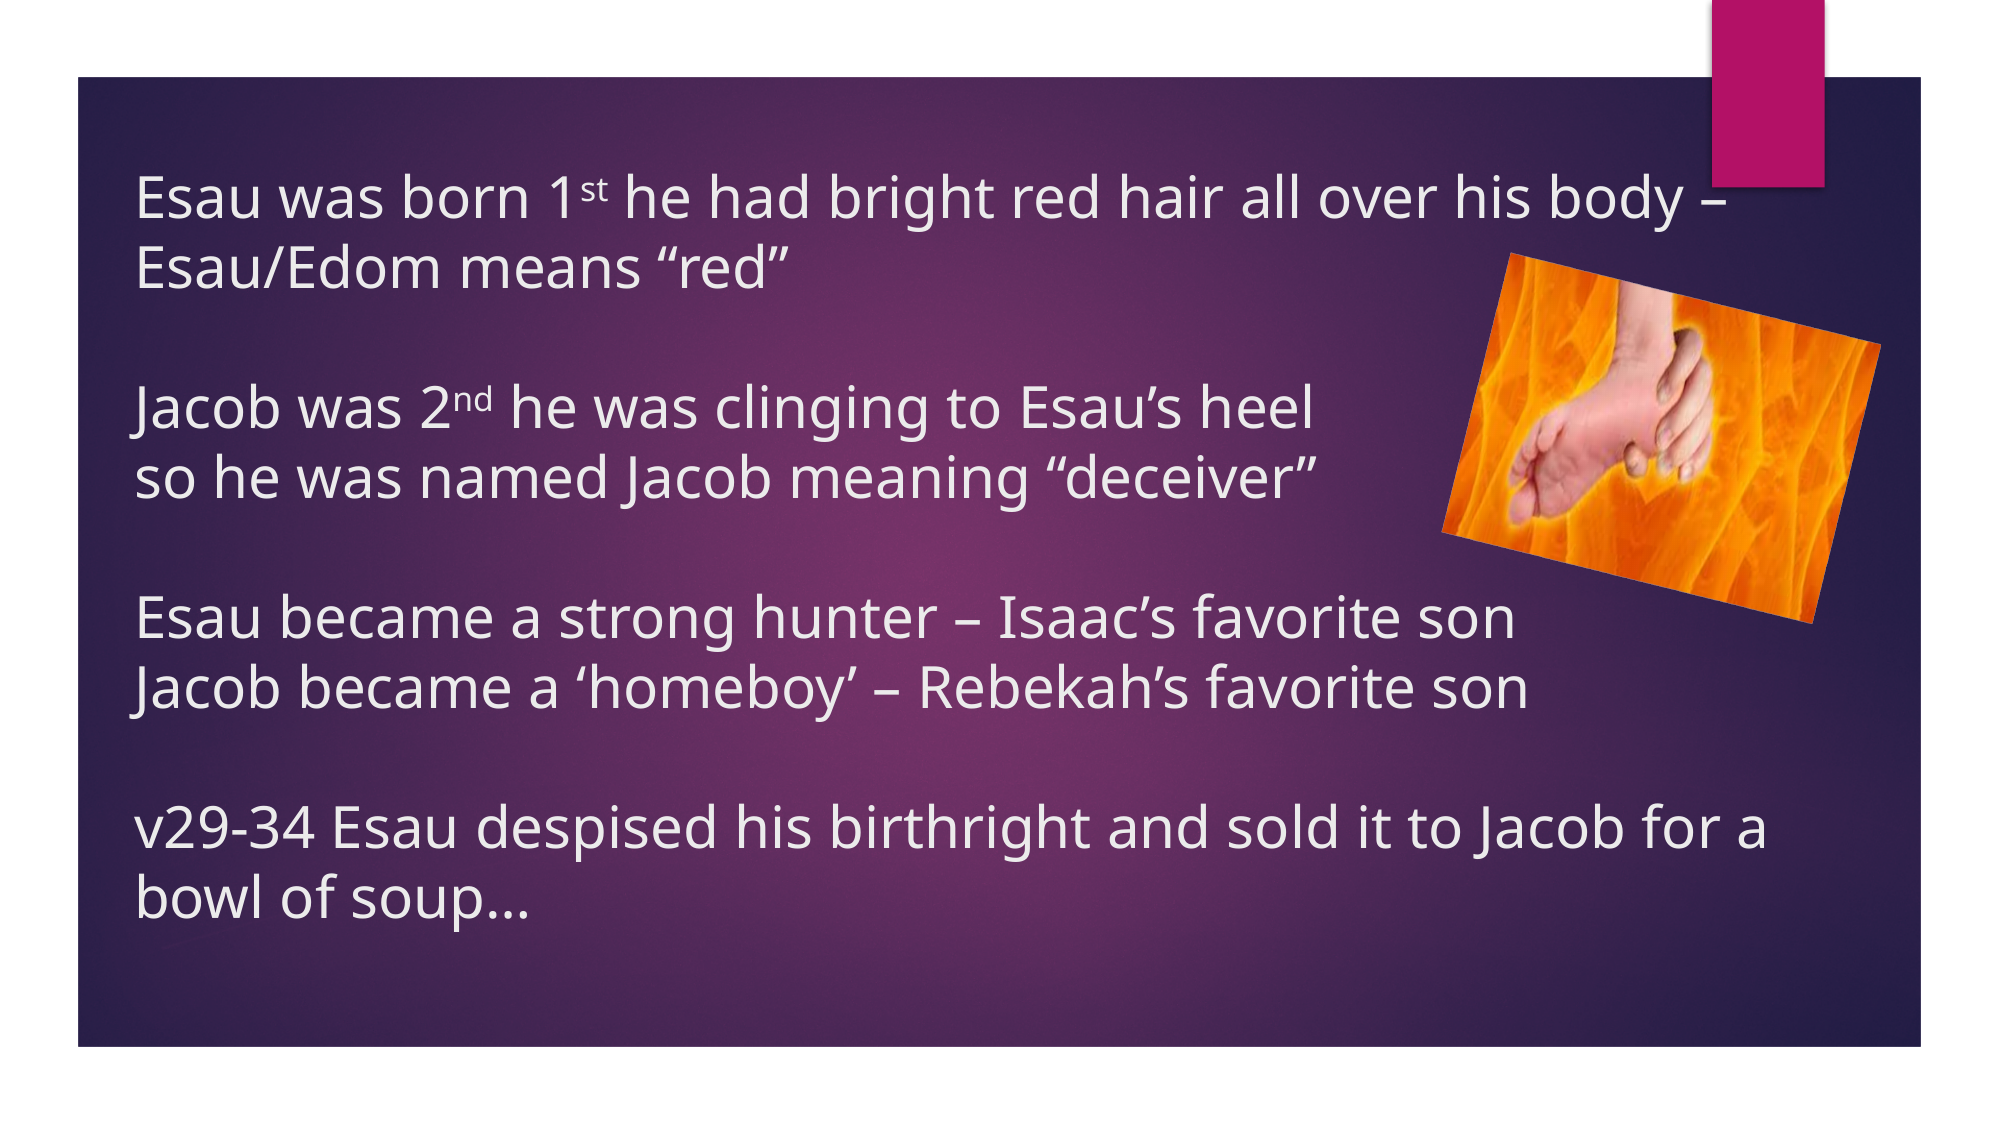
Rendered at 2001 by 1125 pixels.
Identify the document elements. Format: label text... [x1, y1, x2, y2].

title Esau was born 1st he had bright red hair all over his body – Esau/Edom means “red” Jacob was 2nd he was clinging to Esau’s heel so he was named Jacob meaning “deceiver” Esau became a strong hunter – Isaac’s favorite son Jacob became a ‘homeboy’ – Rebekah’s favorite son v29-34 Esau despised his birthright and sold it to Jacob for a bowl of soup… [119, 152, 1878, 1014]
picture [1443, 254, 1880, 623]
